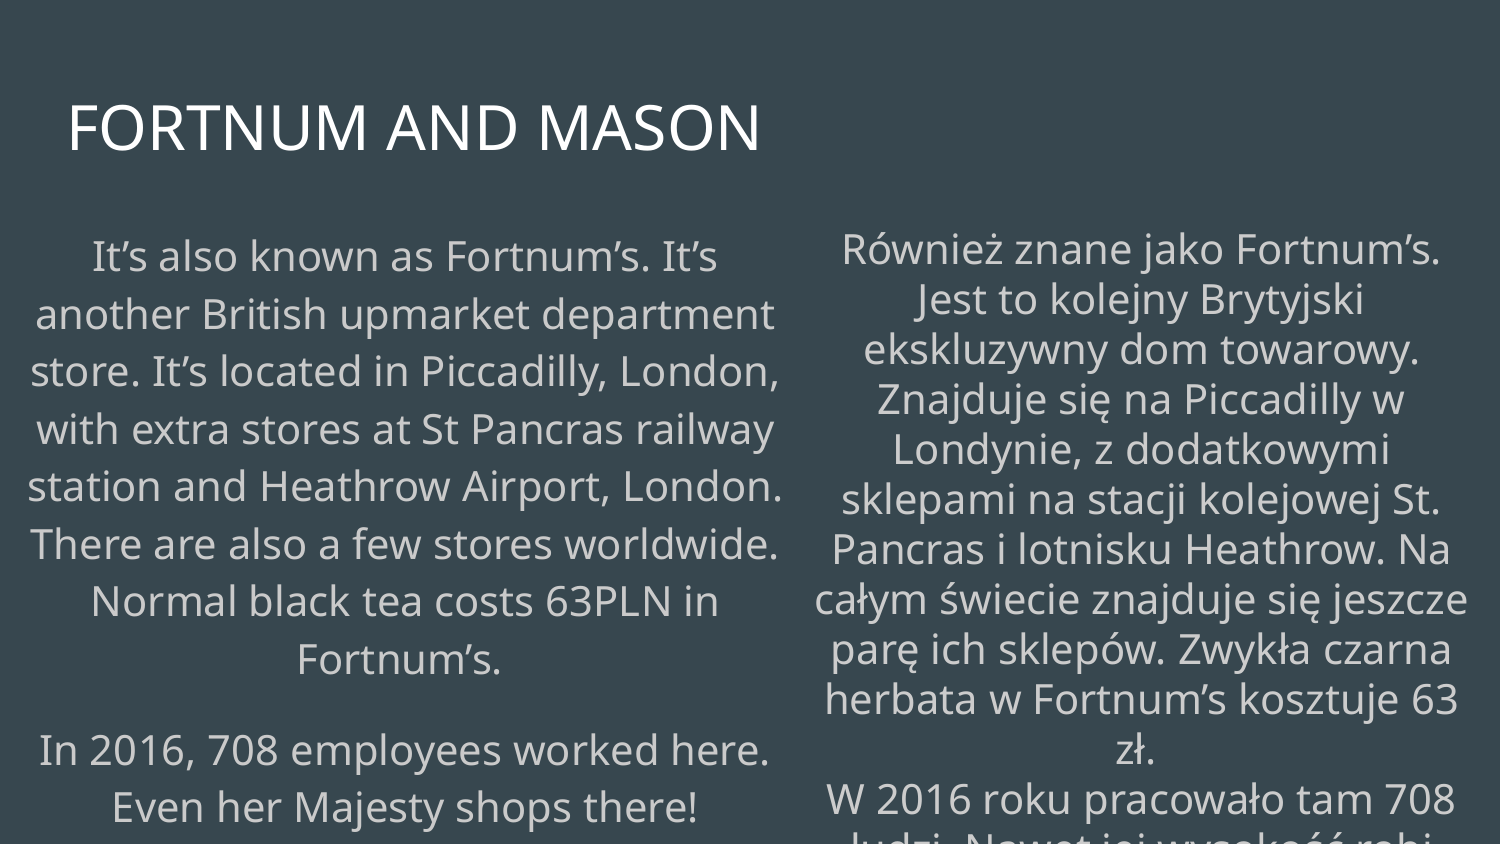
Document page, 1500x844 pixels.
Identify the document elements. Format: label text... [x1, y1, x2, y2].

text_box Również znane jako Fortnum’s. Jest to kolejny Brytyjski ekskluzywny dom towarowy. Znajduje się na Piccadilly w Londynie, z dodatkowymi sklepami na stacji kolejowej St. Pancras i lotnisku Heathrow. Na całym świecie znajduje się jeszcze parę ich sklepów. Zwykła czarna herbata w Fortnum’s kosztuje 63 zł. W 2016 roku pracowało tam 708 ludzi. Nawet jej wysokość robi tam zakupy! [792, 207, 1491, 822]
list It’s also known as Fortnum’s. It’s another British upmarket department store. It’s located in Piccadilly, London, with extra stores at St Pancras railway station and Heathrow Airport, London. There are also a few stores worldwide. Normal black tea costs 63PLN in Fortnum’s. In 2016, 708 employees worked here. Even her Majesty shops there! [0, 207, 792, 807]
title FORTNUM AND MASON [51, 72, 1449, 167]
